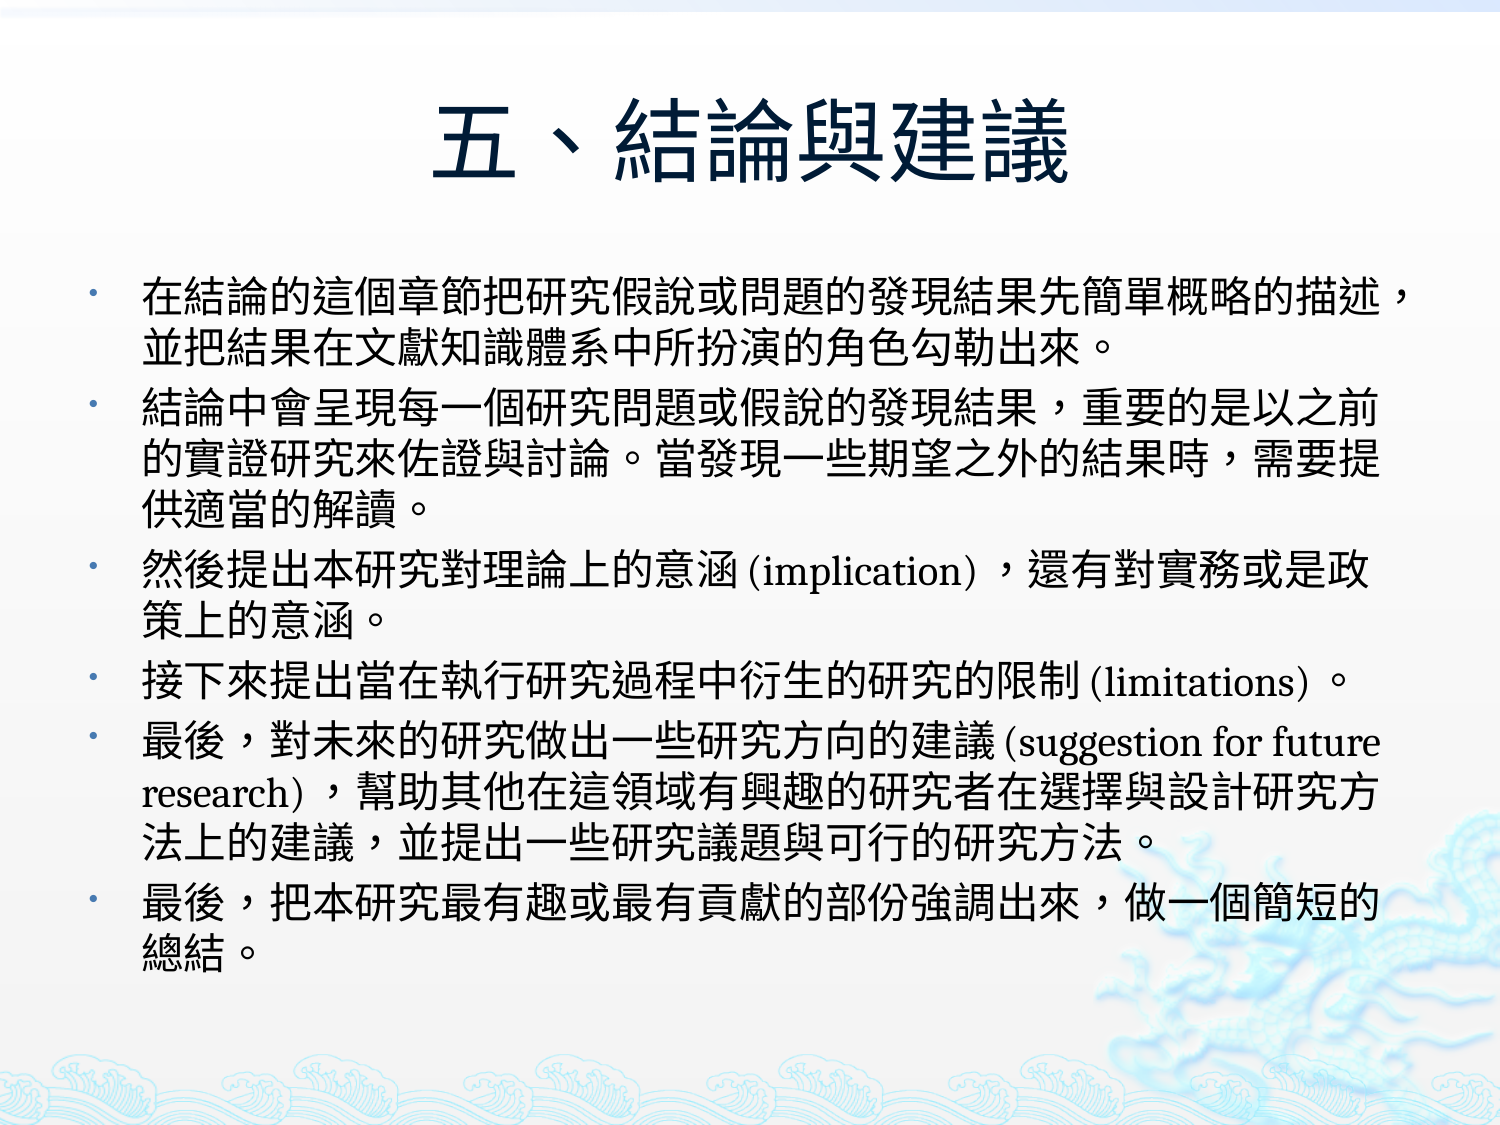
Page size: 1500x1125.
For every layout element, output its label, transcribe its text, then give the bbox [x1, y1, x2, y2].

list 在結論的這個章節把研究假說或問題的發現結果先簡單概略的描述，並把結果在文獻知識體系中所扮演的角色勾勒出來。 結論中會呈現每一個研究問題或假說的發現結果，重要的是以之前的實證研究來佐證與討論。當發現一些期望之外的結果時，需要提供適當的解讀。 然後提出本研究對理論上的意涵(implication)，還有對實務或是政策上的意涵。 接下來提出當在執行研究過程中衍生的研究的限制(limitations)。 最後，對未來的研究做出一些研究方向的建議(suggestion for future research)，幫助其他在這領域有興趣的研究者在選擇與設計研究方法上的建議，並提出一些研究議題與可行的研究方法。 最後，把本研究最有趣或最有貢獻的部份強調出來，做一個簡短的總結。 [75, 262, 1425, 1005]
title 五、結論與建議 [75, 45, 1425, 233]
